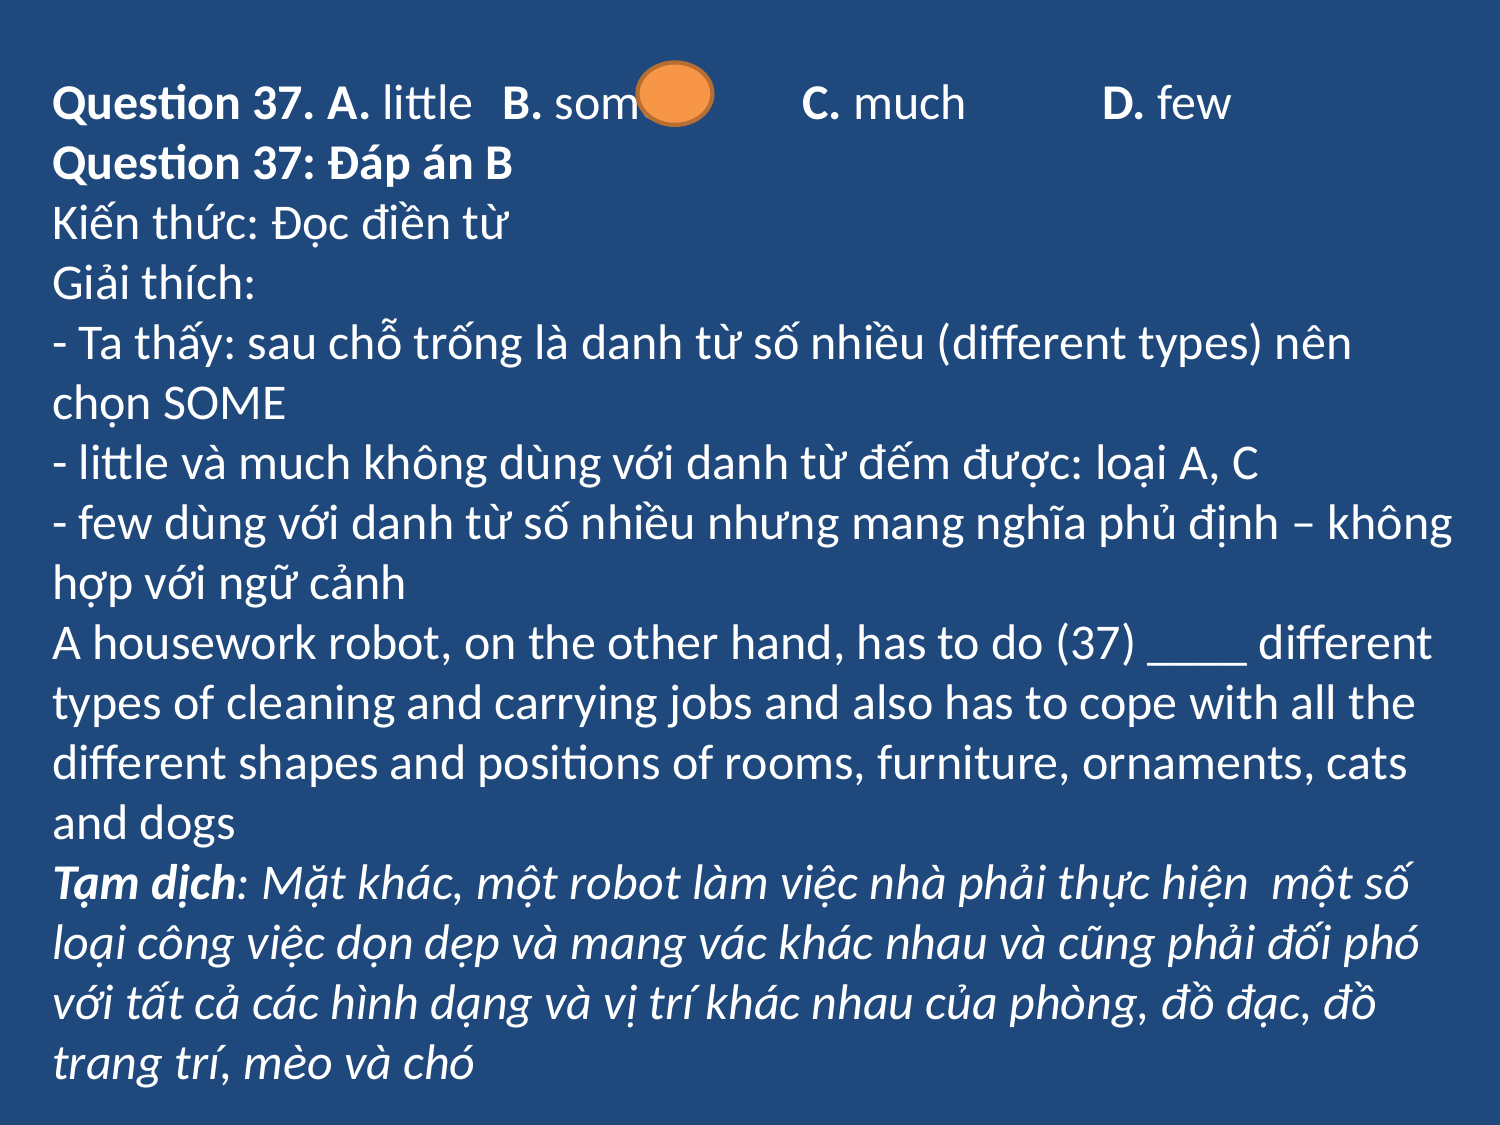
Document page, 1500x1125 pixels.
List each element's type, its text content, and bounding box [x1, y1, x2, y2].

text_box Question 37. A. little B. some C. much D. few Question 37: Đáp án B Kiến thức: Đọc điền từ Giải thích: - Ta thấy: sau chỗ trống là danh từ số nhiều (different types) nên chọn SOME - little và much không dùng với danh từ đếm được: loại A, C - few dùng với danh từ số nhiều nhưng mang nghĩa phủ định – không hợp với ngữ cảnh A housework robot, on the other hand, has to do (37) ____ different types of cleaning and carrying jobs and also has to cope with all the different shapes and positions of rooms, furniture, ornaments, cats and dogs Tạm dịch: Mặt khác, một robot làm việc nhà phải thực hiện một số loại công việc dọn dẹp và mang vác khác nhau và cũng phải đối phó với tất cả các hình dạng và vị trí khác nhau của phòng, đồ đạc, đồ trang trí, mèo và chó [37, 62, 1475, 1125]
text_box [635, 60, 715, 127]
